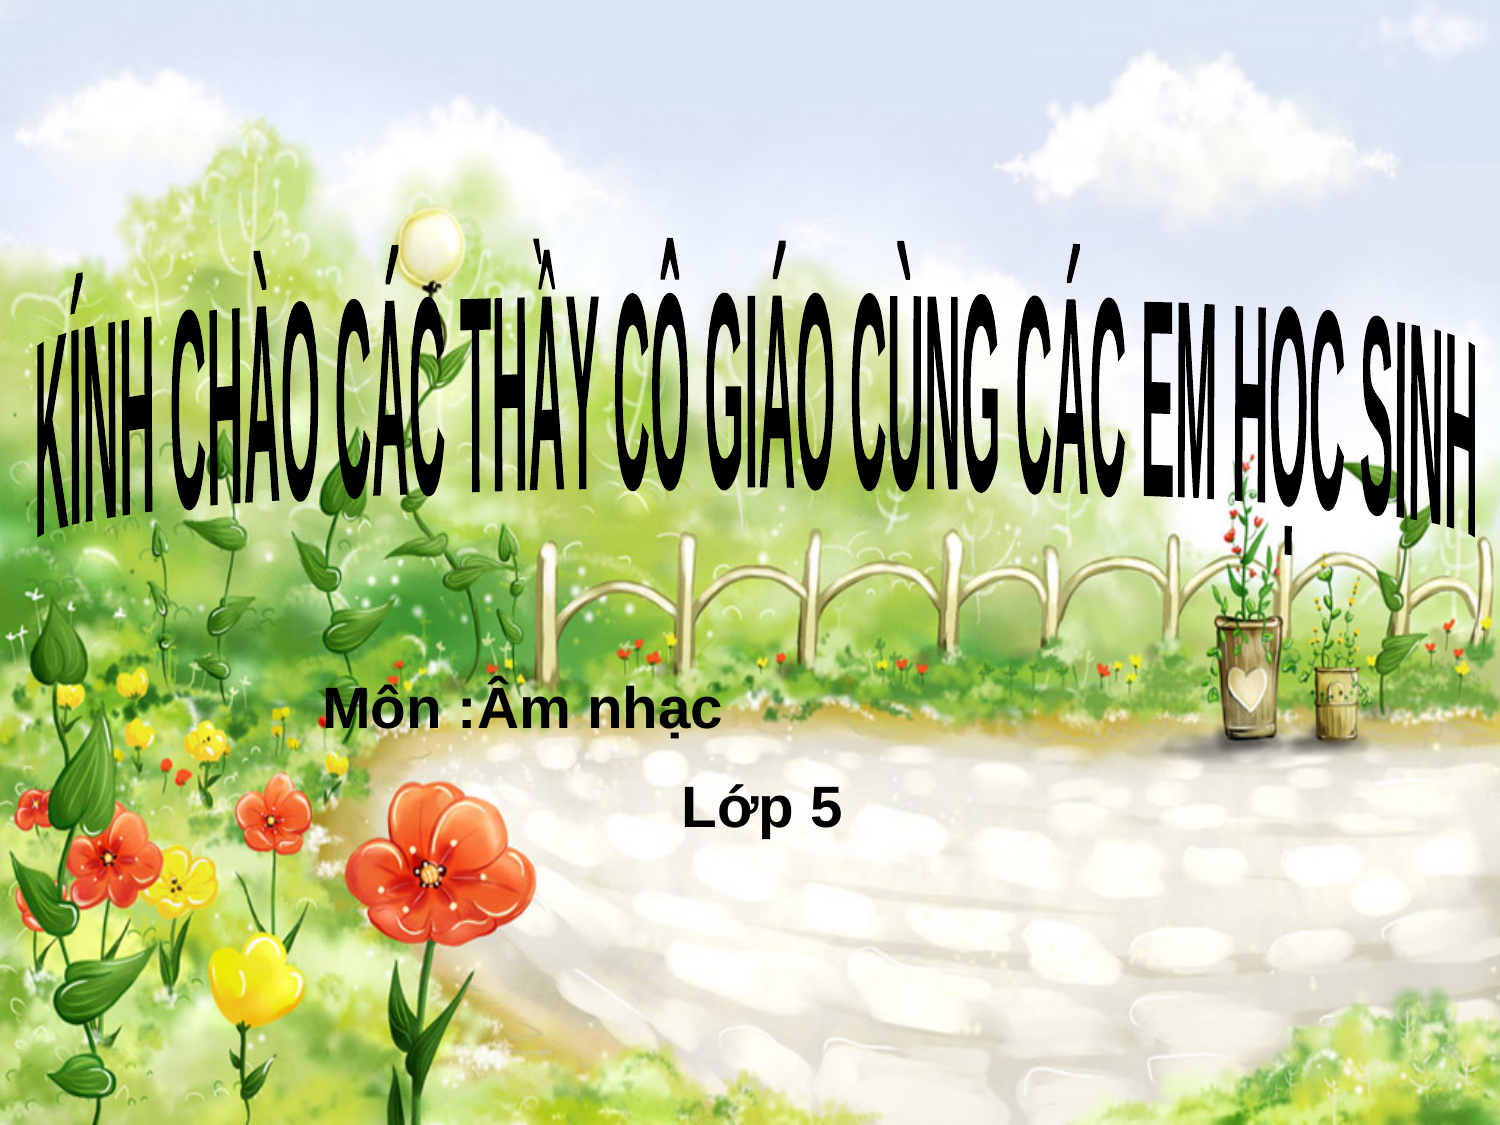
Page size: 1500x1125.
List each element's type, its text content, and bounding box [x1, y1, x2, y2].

picture [0, 0, 1500, 1125]
text_box Môn :Âm nhạc Lớp 5 [124, 662, 1400, 847]
